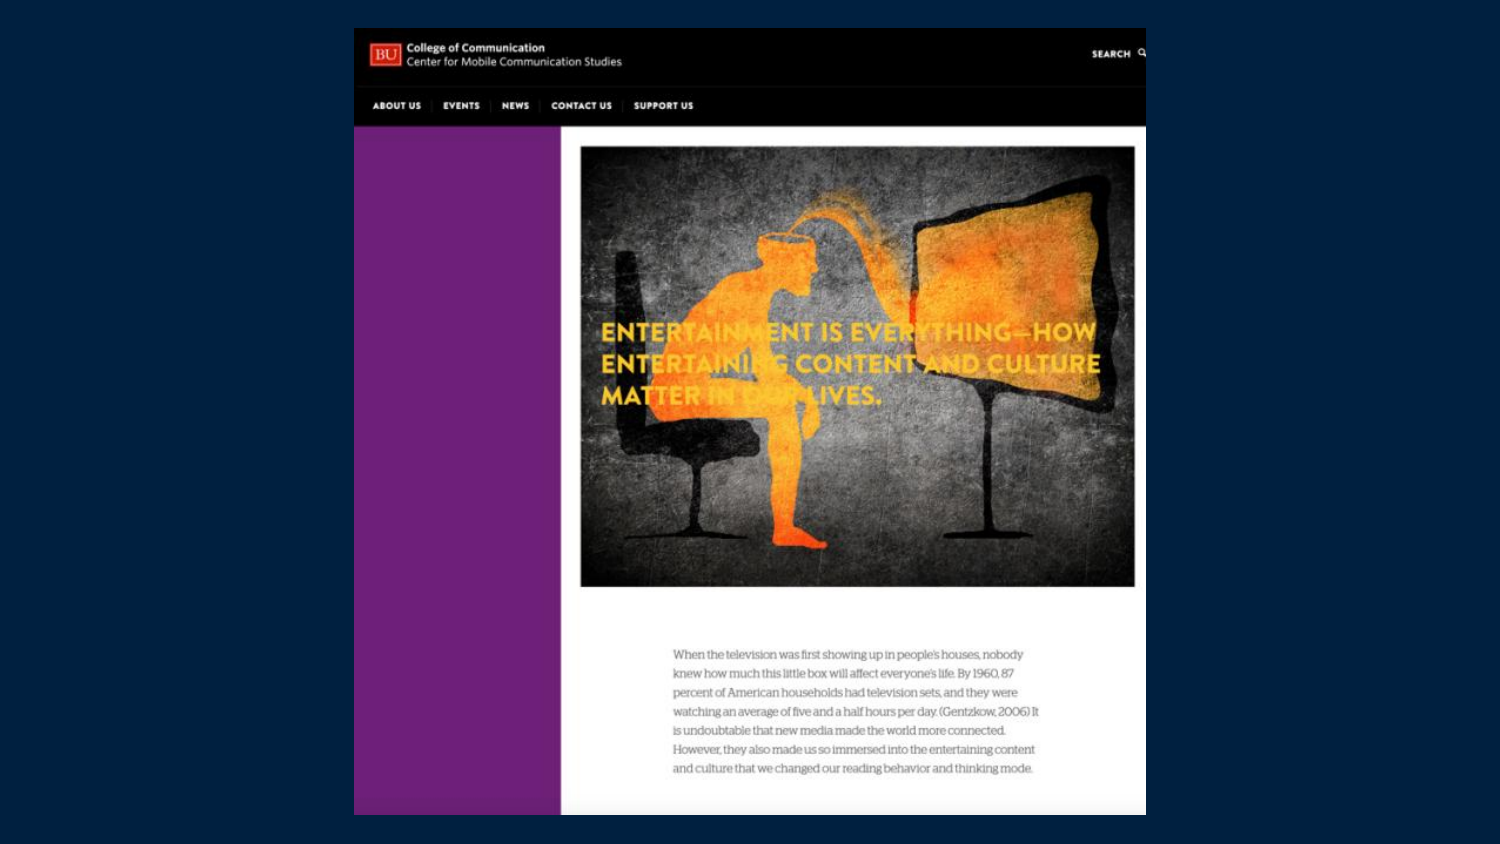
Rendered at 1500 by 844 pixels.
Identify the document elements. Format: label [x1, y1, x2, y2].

picture [354, 28, 1146, 815]
